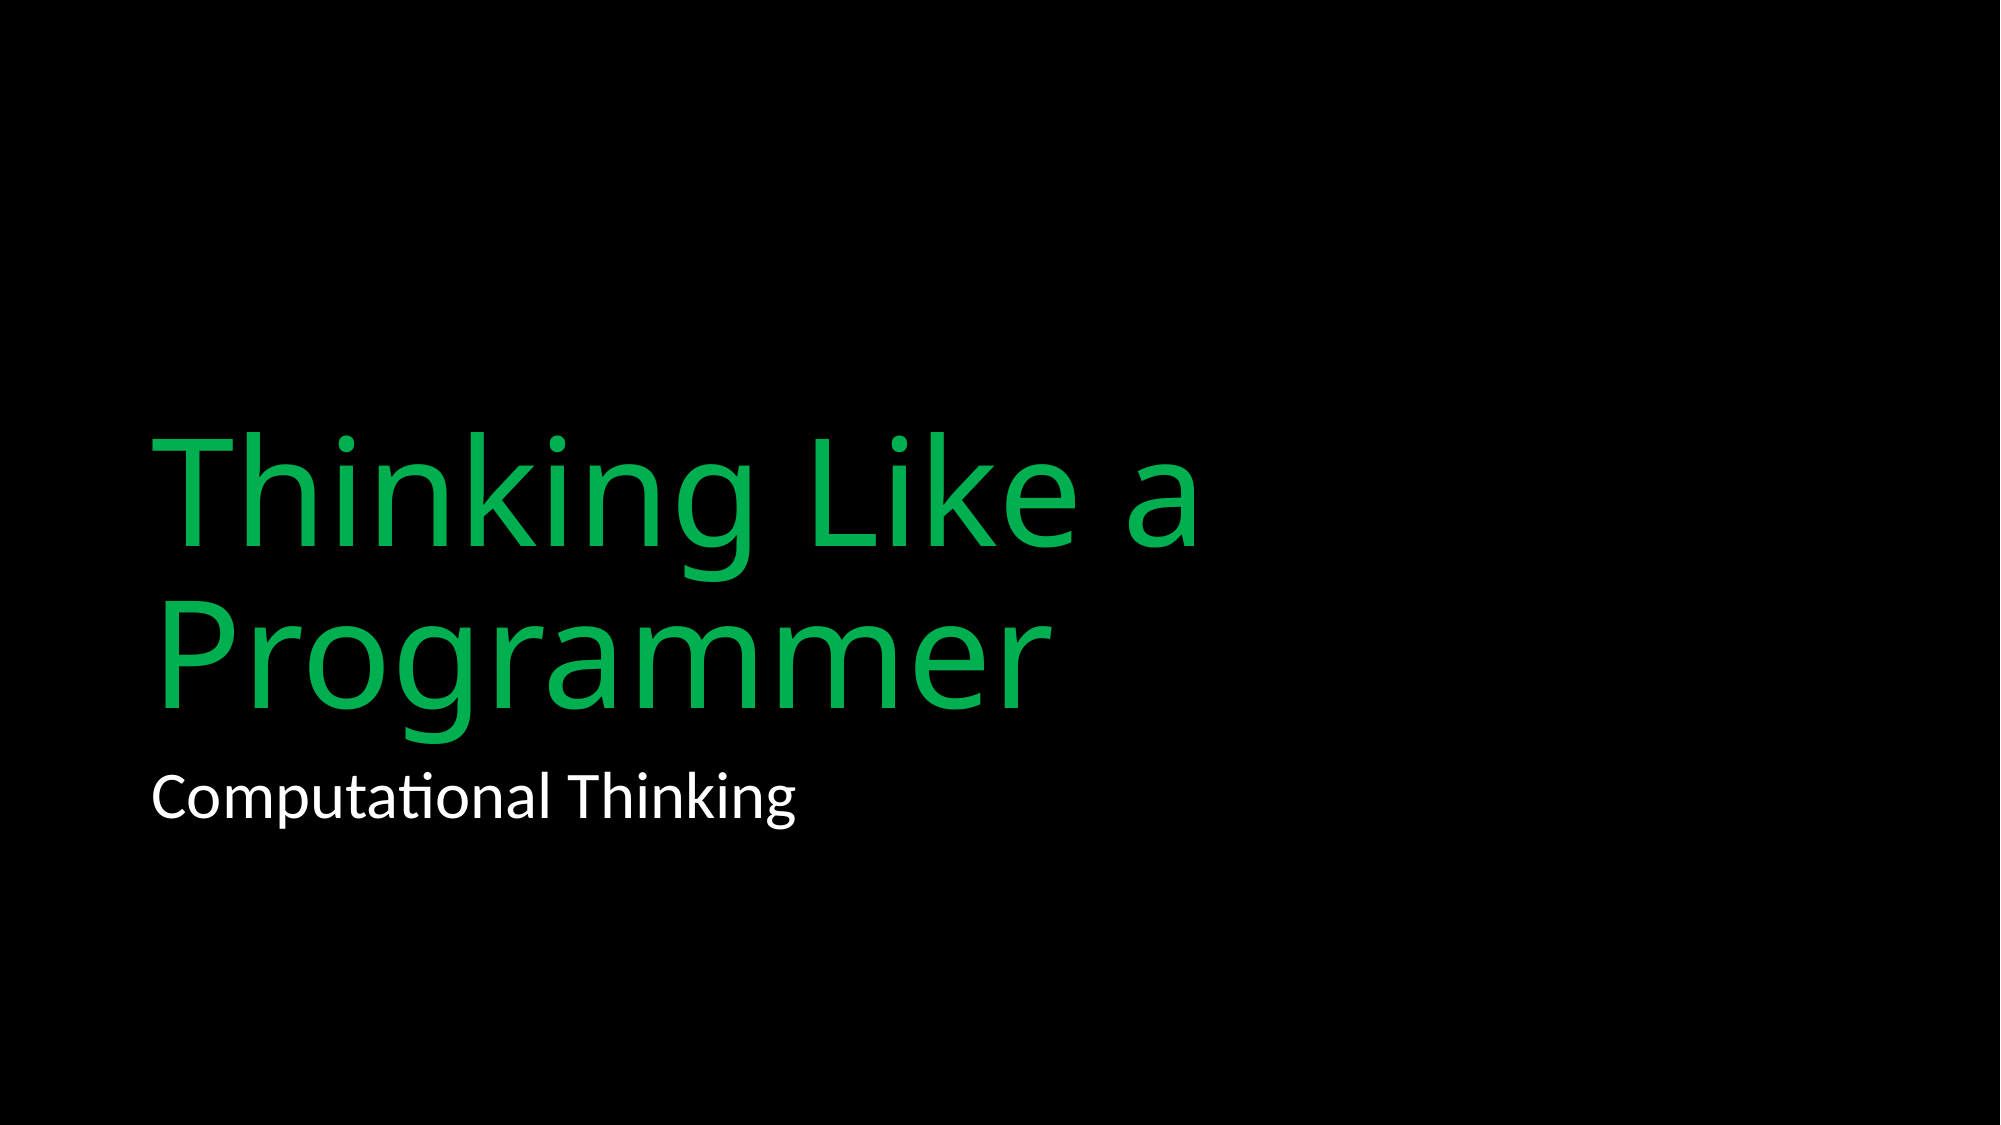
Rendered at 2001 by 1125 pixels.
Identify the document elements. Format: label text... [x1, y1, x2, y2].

title Thinking Like a Programmer [136, 280, 1862, 749]
list Computational Thinking [136, 752, 1862, 999]
